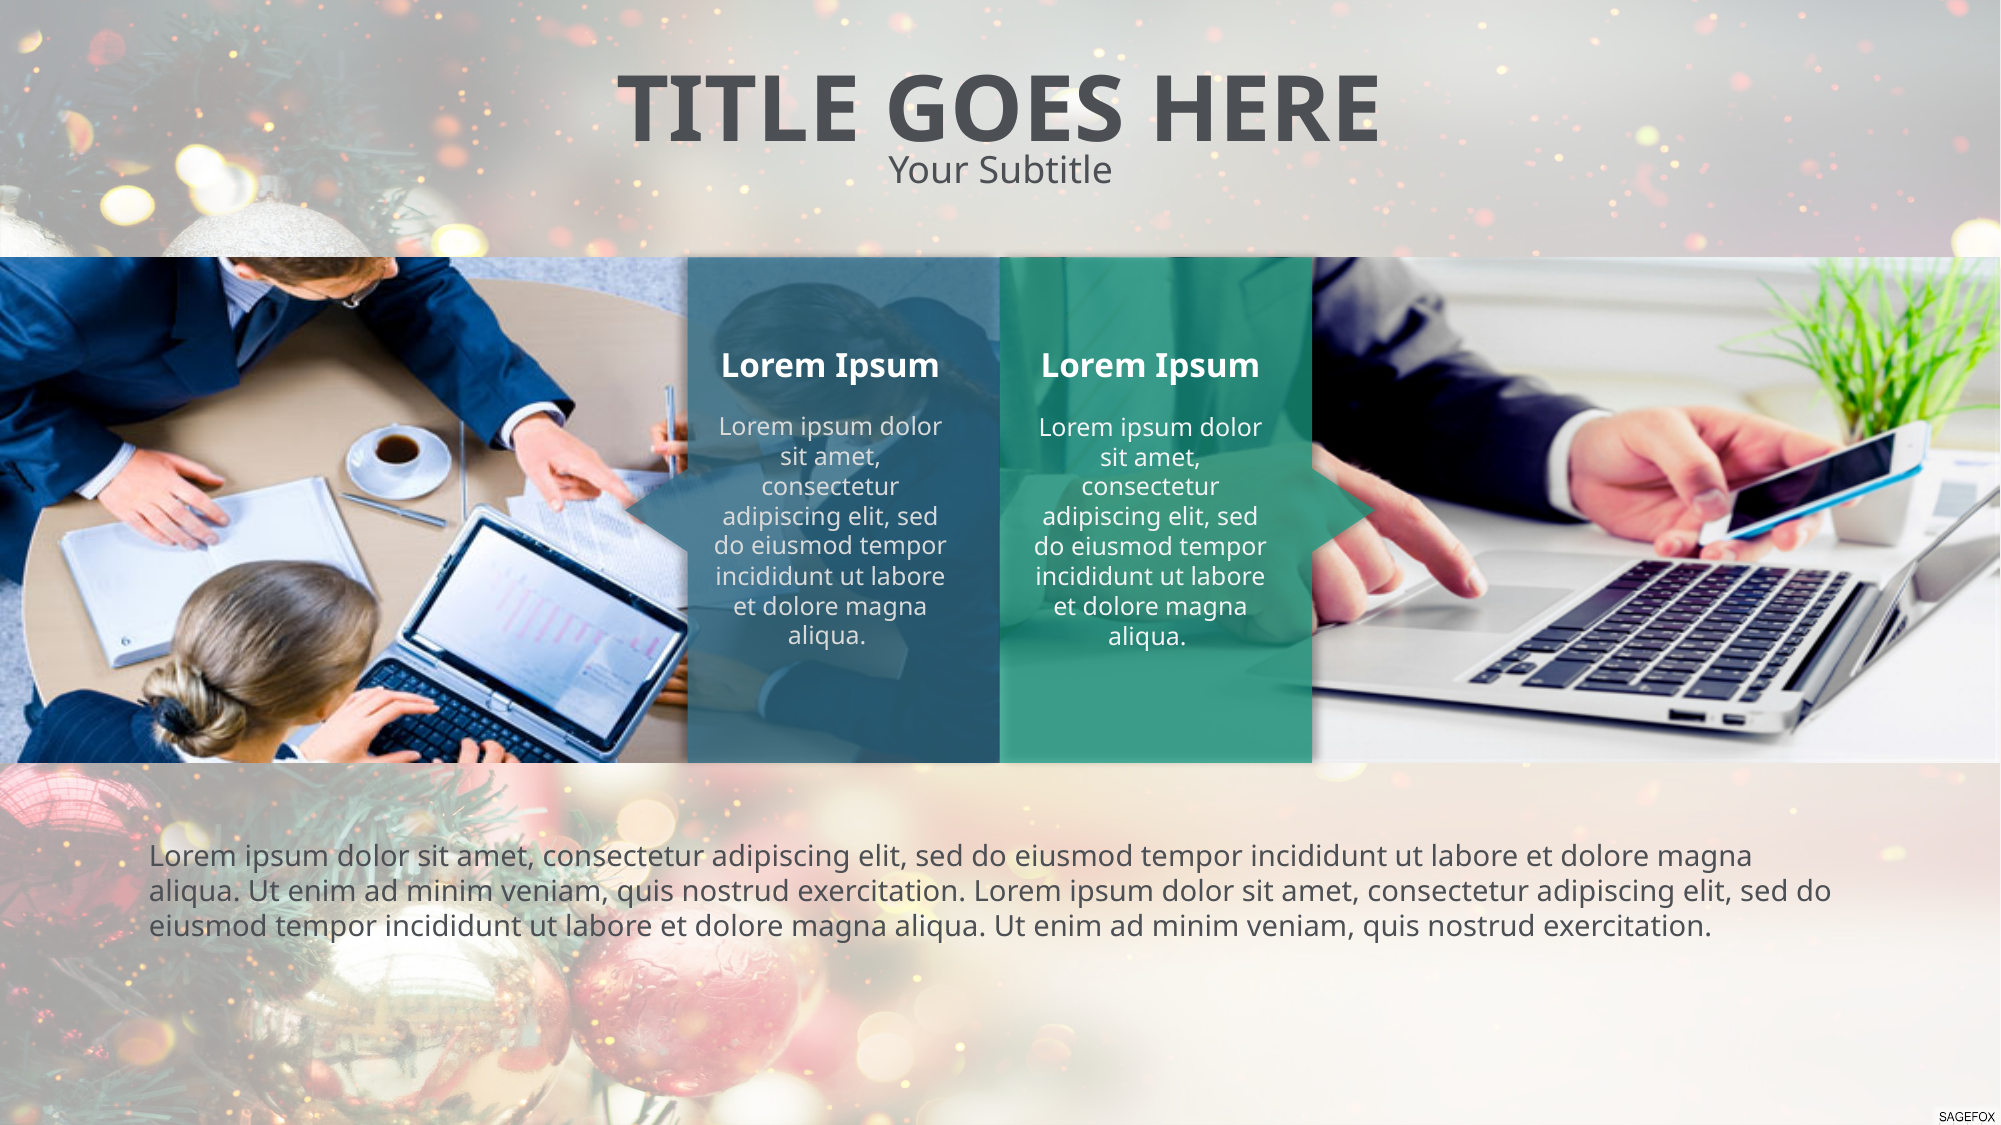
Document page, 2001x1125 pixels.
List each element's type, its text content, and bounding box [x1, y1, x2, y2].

text_box Lorem ipsum dolor sit amet, consectetur adipiscing elit, sed do eiusmod tempor incididunt ut labore et dolore magna aliqua. Ut enim ad minim veniam, quis nostrud exercitation. Lorem ipsum dolor sit amet, consectetur adipiscing elit, sed do eiusmod tempor incididunt ut labore et dolore magna aliqua. Ut enim ad minim veniam, quis nostrud exercitation. [134, 830, 1866, 950]
text_box [0, 256, 675, 764]
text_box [1029, 343, 1273, 593]
text_box [1324, 256, 2000, 764]
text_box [548, 42, 1452, 199]
picture [1936, 1111, 1997, 1125]
text_box [998, 256, 1377, 765]
text_box [622, 256, 998, 765]
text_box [708, 342, 953, 593]
